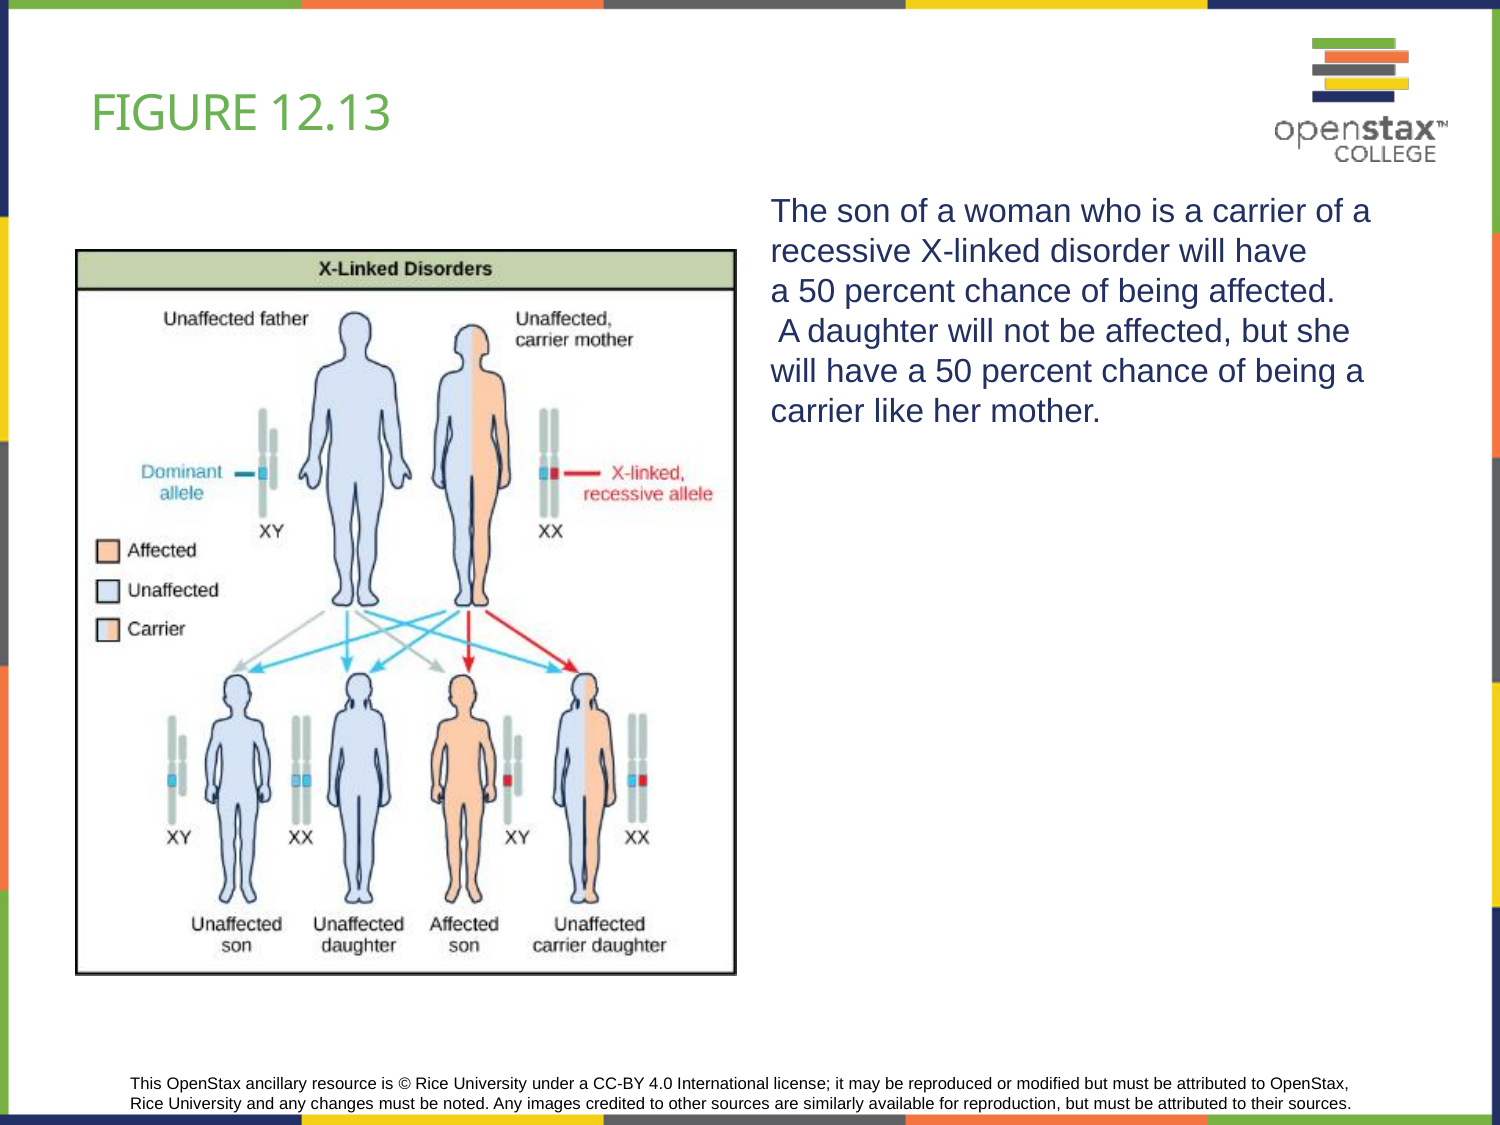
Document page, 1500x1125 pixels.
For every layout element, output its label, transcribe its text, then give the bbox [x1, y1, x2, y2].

footer This OpenStax ancillary resource is © Rice University under a CC-BY 4.0 International license; it may be reproduced or modified but must be attributed to OpenStax, Rice University and any changes must be noted. Any images credited to other sources are similarly available for reproduction, but must be attributed to their sources. [115, 1065, 1398, 1112]
list The son of a woman who is a carrier of a recessive X-linked disorder will have a 50 percent chance of being affected. A daughter will not be affected, but she will have a 50 percent chance of being a carrier like her mother. [755, 181, 1398, 1045]
picture [0, 0, 1500, 1125]
title Figure 12.13 [75, 39, 1273, 148]
